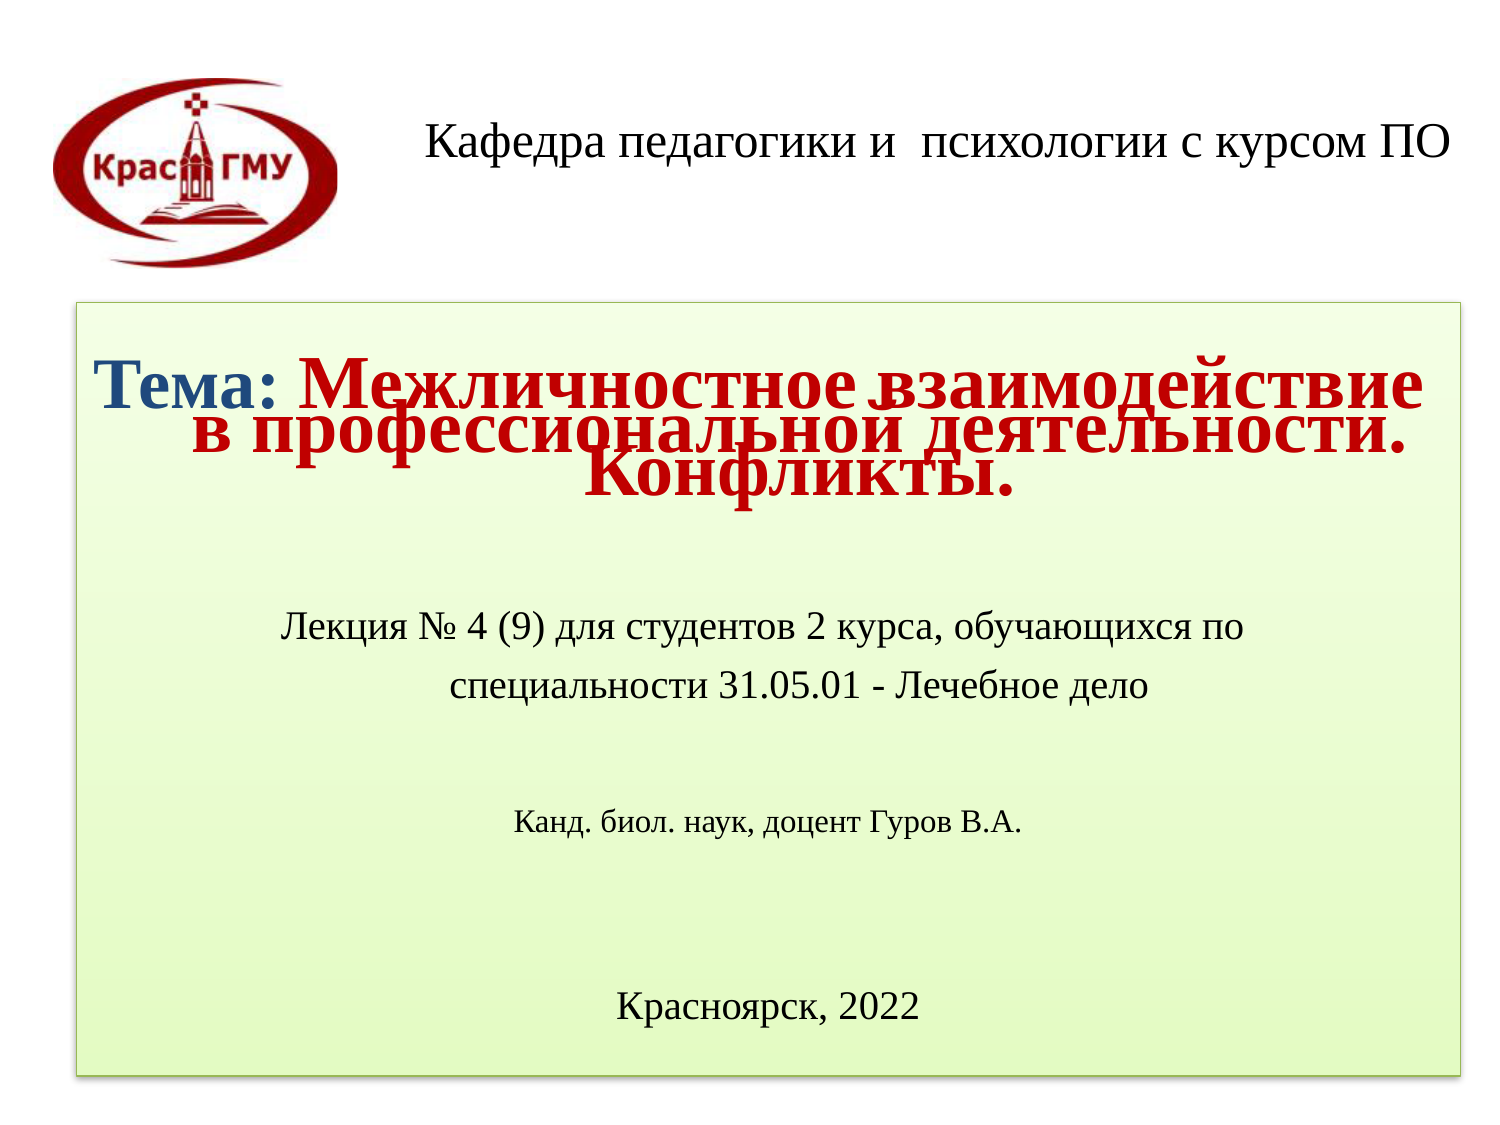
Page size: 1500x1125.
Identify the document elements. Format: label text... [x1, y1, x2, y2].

title Кафедра педагогики и психологии с курсом ПО [380, 78, 1496, 198]
list Тема: Межличностное взаимодействие в профессиональной деятельности. Конфликты. Лекция № 4 (9) для студентов 2 курса, обучающихся по специальности 31.05.01 - Лечебное дело Канд. биол. наук, доцент Гуров В.А. Красноярск, 2022 [76, 302, 1461, 1077]
picture [52, 77, 338, 269]
